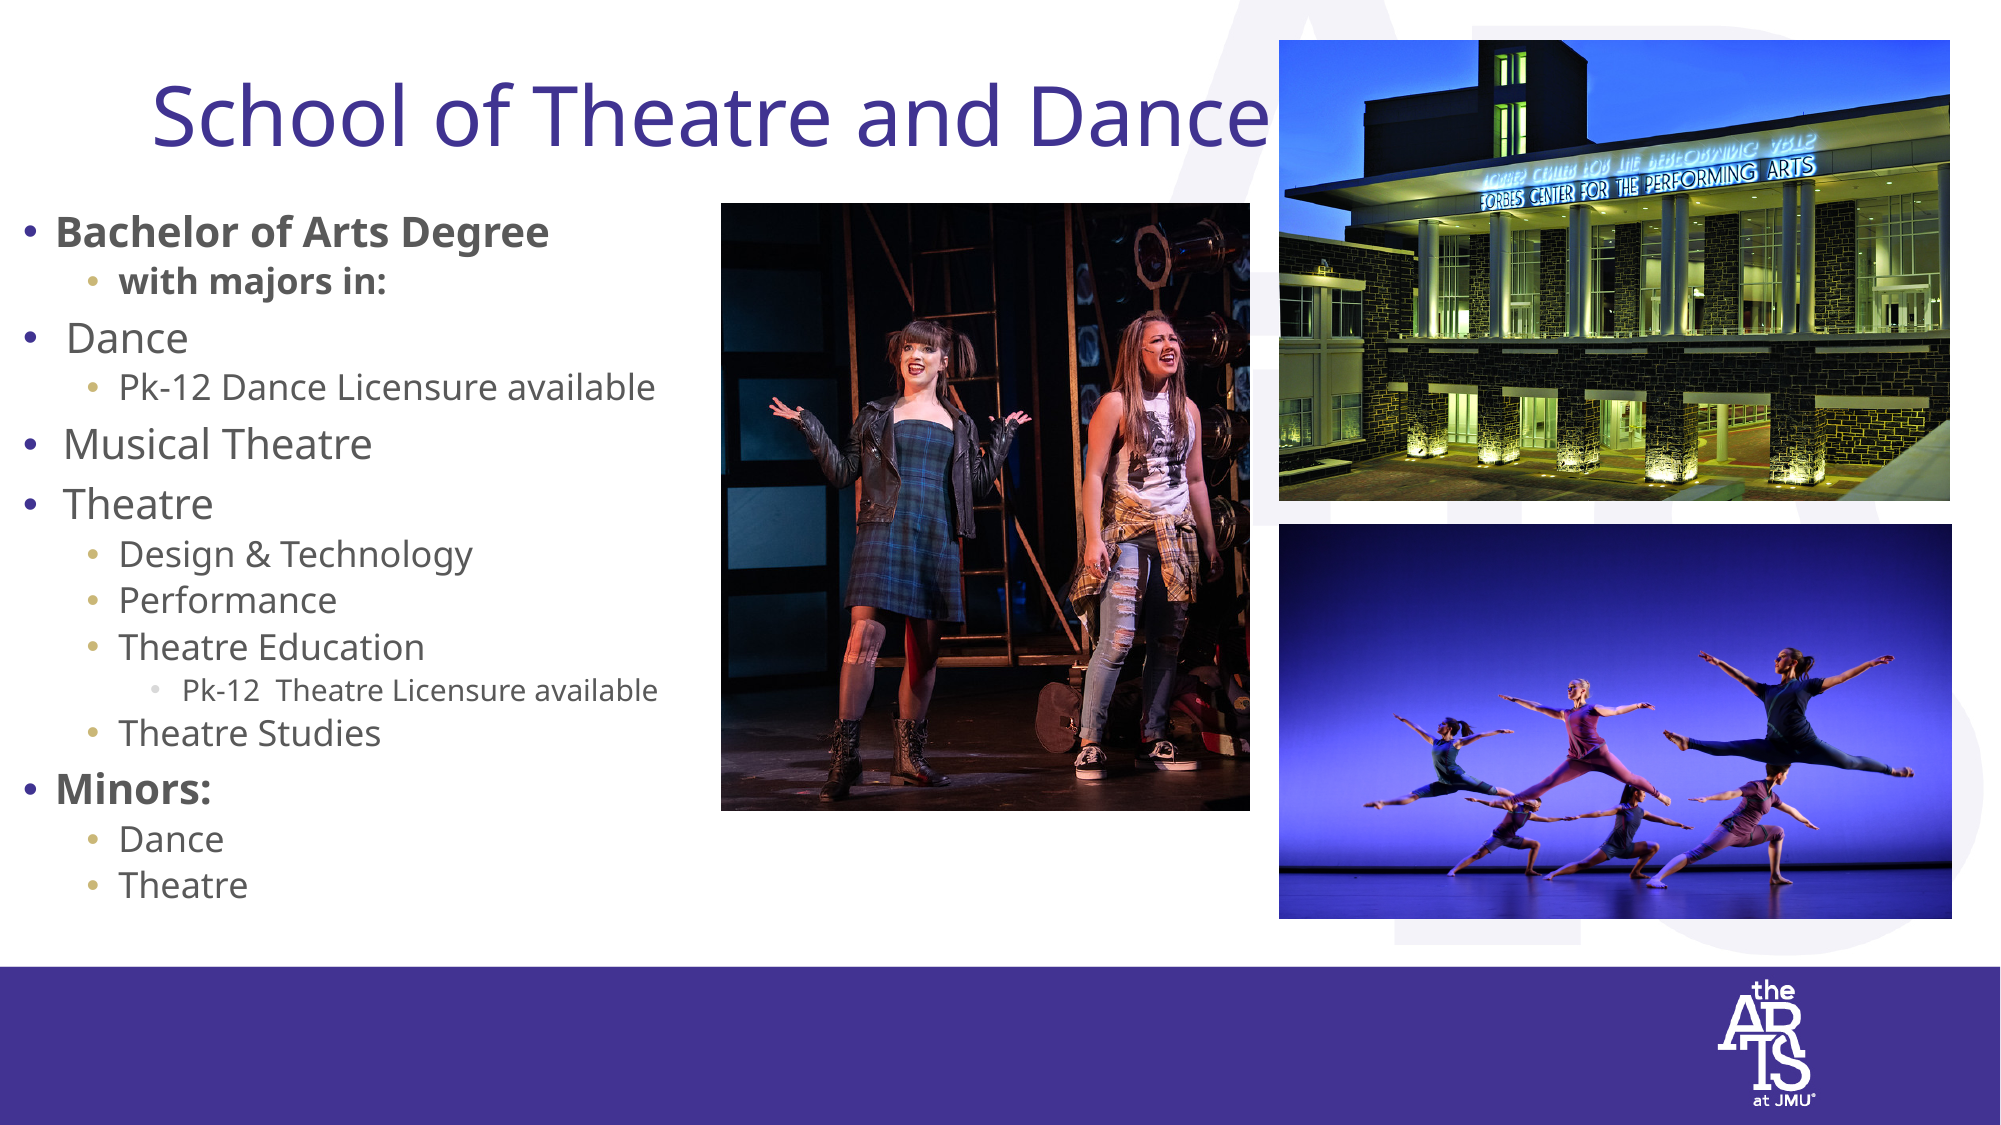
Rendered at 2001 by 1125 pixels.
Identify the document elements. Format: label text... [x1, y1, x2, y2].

list Bachelor of Arts Degree with majors in: Dance Pk-12 Dance Licensure available Musical Theatre Theatre Design & Technology Performance Theatre Education Pk-12 Theatre Licensure available Theatre Studies Minors: Dance Theatre [8, 203, 777, 923]
picture [0, 0, 2001, 1125]
title School of Theatre and Dance [136, 80, 1279, 172]
